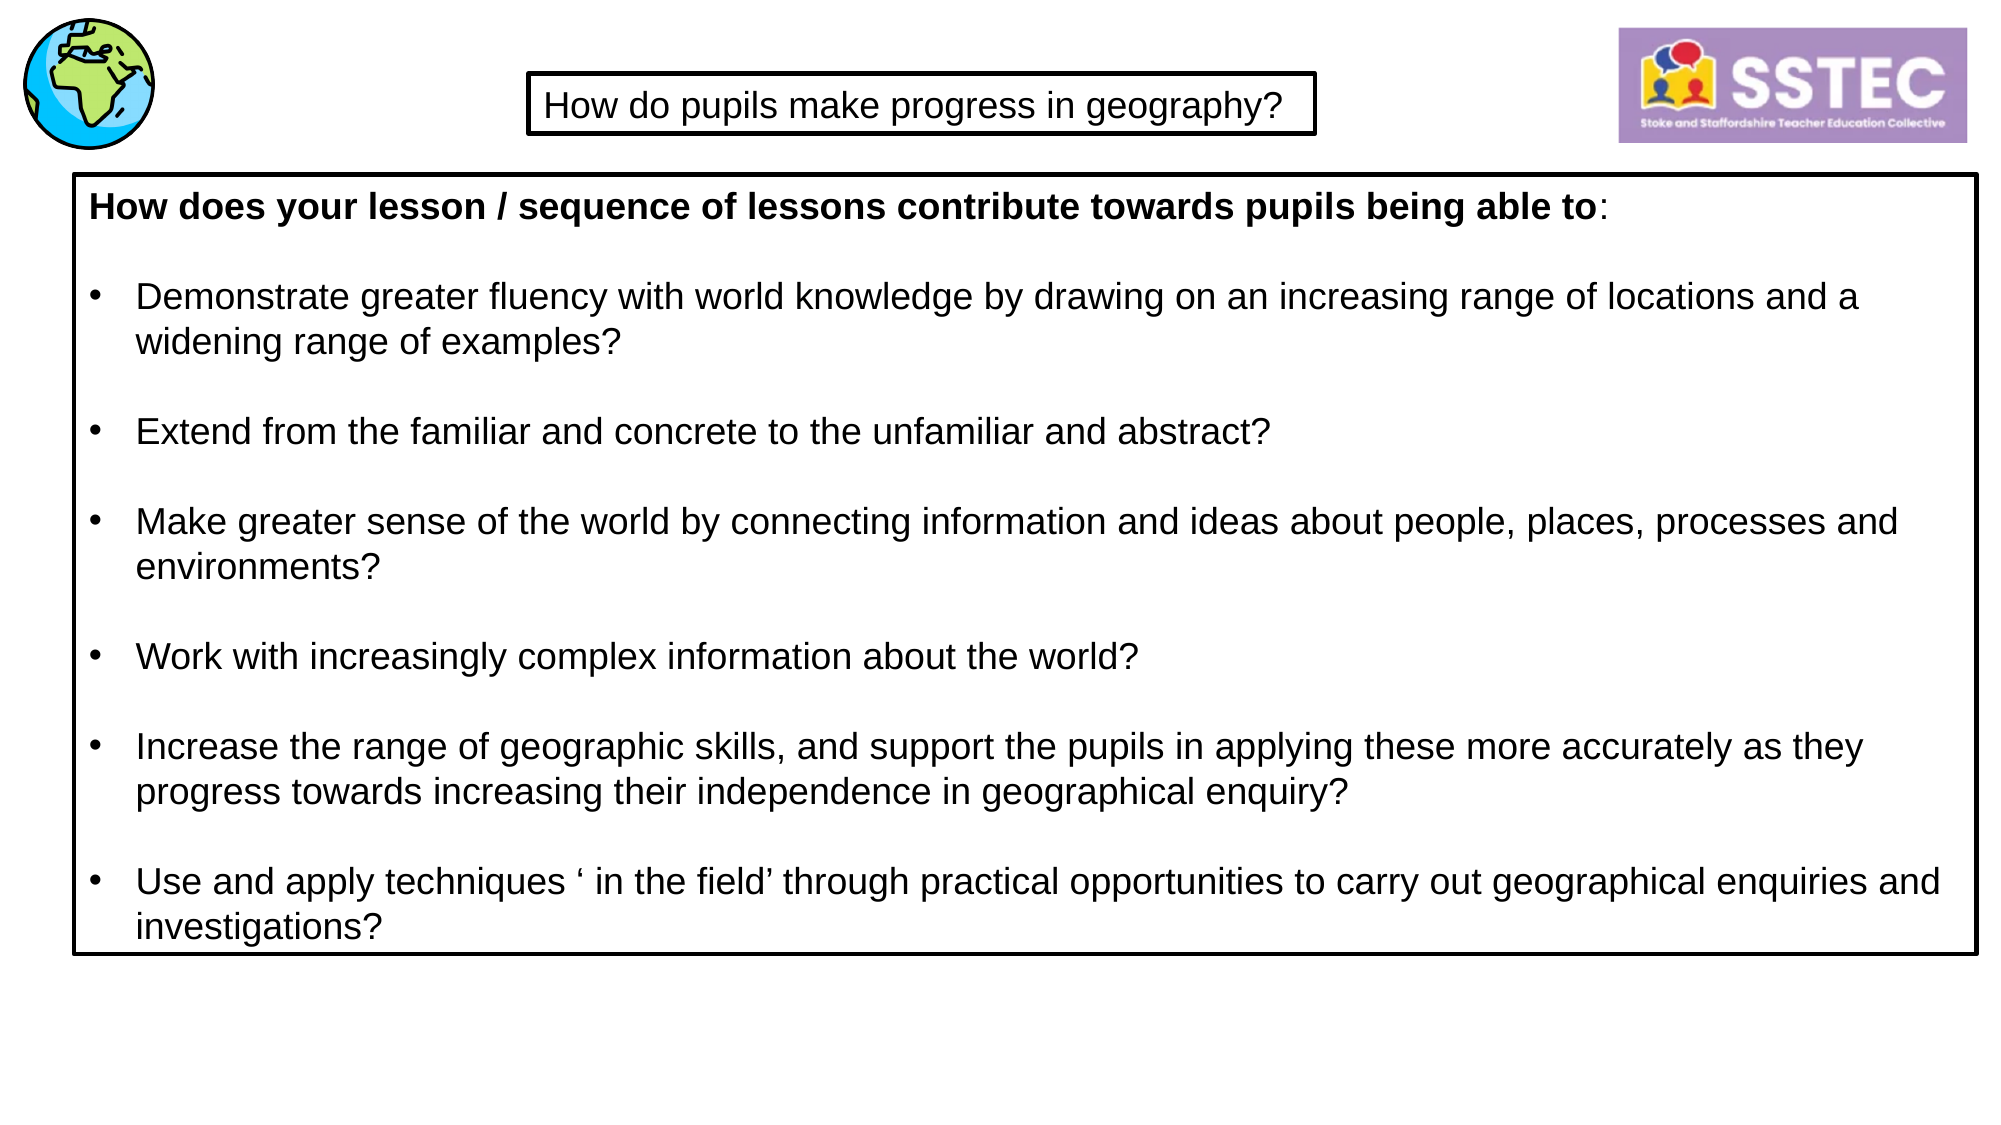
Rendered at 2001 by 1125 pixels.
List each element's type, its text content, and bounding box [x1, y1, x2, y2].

text_box How do pupils make progress in geography? [528, 73, 1315, 134]
picture [22, 18, 155, 150]
text_box How does your lesson / sequence of lessons contribute towards pupils being able to: Demonstrate greater fluency with world knowledge by drawing on an increasing range of locations and a widening range of examples? Extend from the familiar and concrete to the unfamiliar and abstract? Make greater sense of the world by connecting information and ideas about people, places, processes and environments? Work with increasingly complex information about the world? Increase the range of geographic skills, and support the pupils in applying these more accurately as they progress towards increasing their independence in geographical enquiry? Use and apply techniques ‘ in the field’ through practical opportunities to carry out geographical enquiries and investigations? [73, 174, 1977, 954]
picture [1616, 25, 1968, 143]
